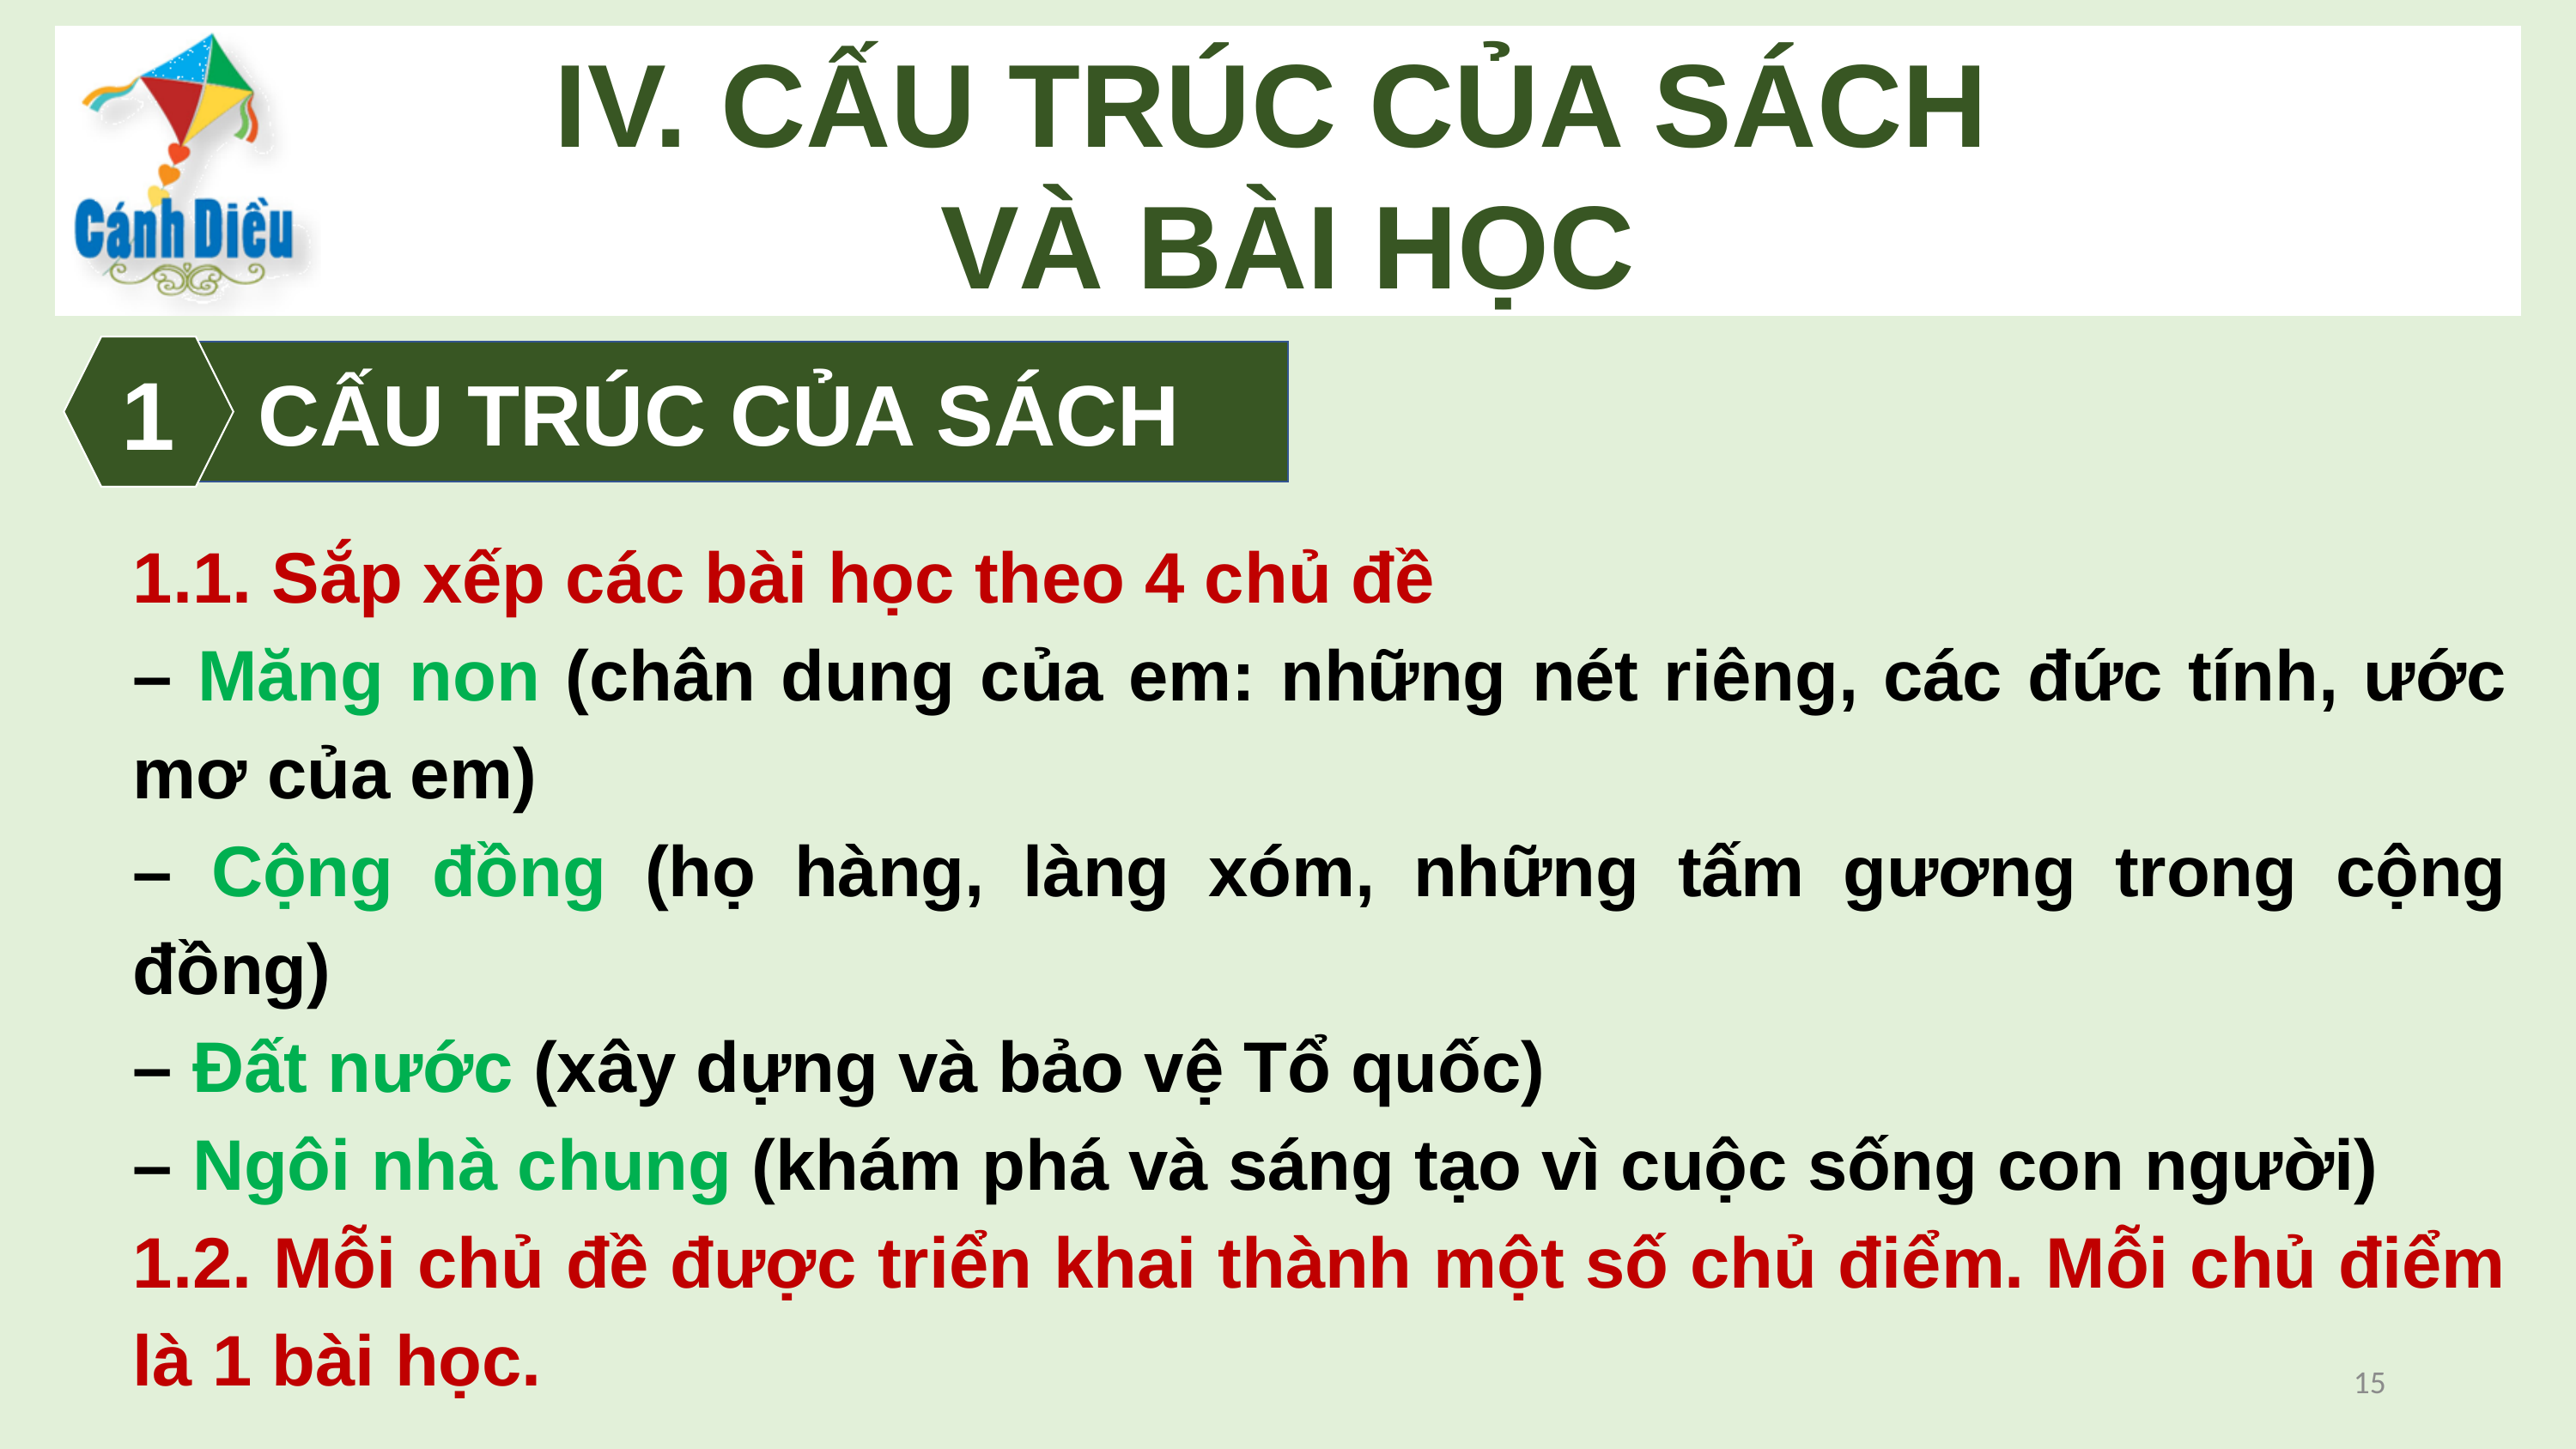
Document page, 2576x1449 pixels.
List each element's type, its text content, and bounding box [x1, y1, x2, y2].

text_box IV. CẤU TRÚC CỦA SÁCH VÀ BÀI HỌC [55, 26, 2521, 316]
text_box 1 [63, 336, 234, 488]
text_box 1.1. Sắp xếp các bài học theo 4 chủ đề – Măng non (chân dung của em: những nét riêng, các đức tính, ước mơ của em) – Cộng đồng (họ hàng, làng xóm, những tấm gương trong cộng đồng) – Đất nước (xây dựng và bảo vệ Tổ quốc) – Ngôi nhà chung (khám phá và sáng tạo vì cuộc sống con người) 1.2. Mỗi chủ đề được triển khai thành một số chủ điểm. Mỗi chủ điểm là 1 bài học. [120, 512, 2520, 1449]
text_box CẤU TRÚC CỦA SÁCH [200, 341, 1289, 482]
slide_number 15 [1819, 1343, 2399, 1420]
picture [55, 27, 321, 316]
